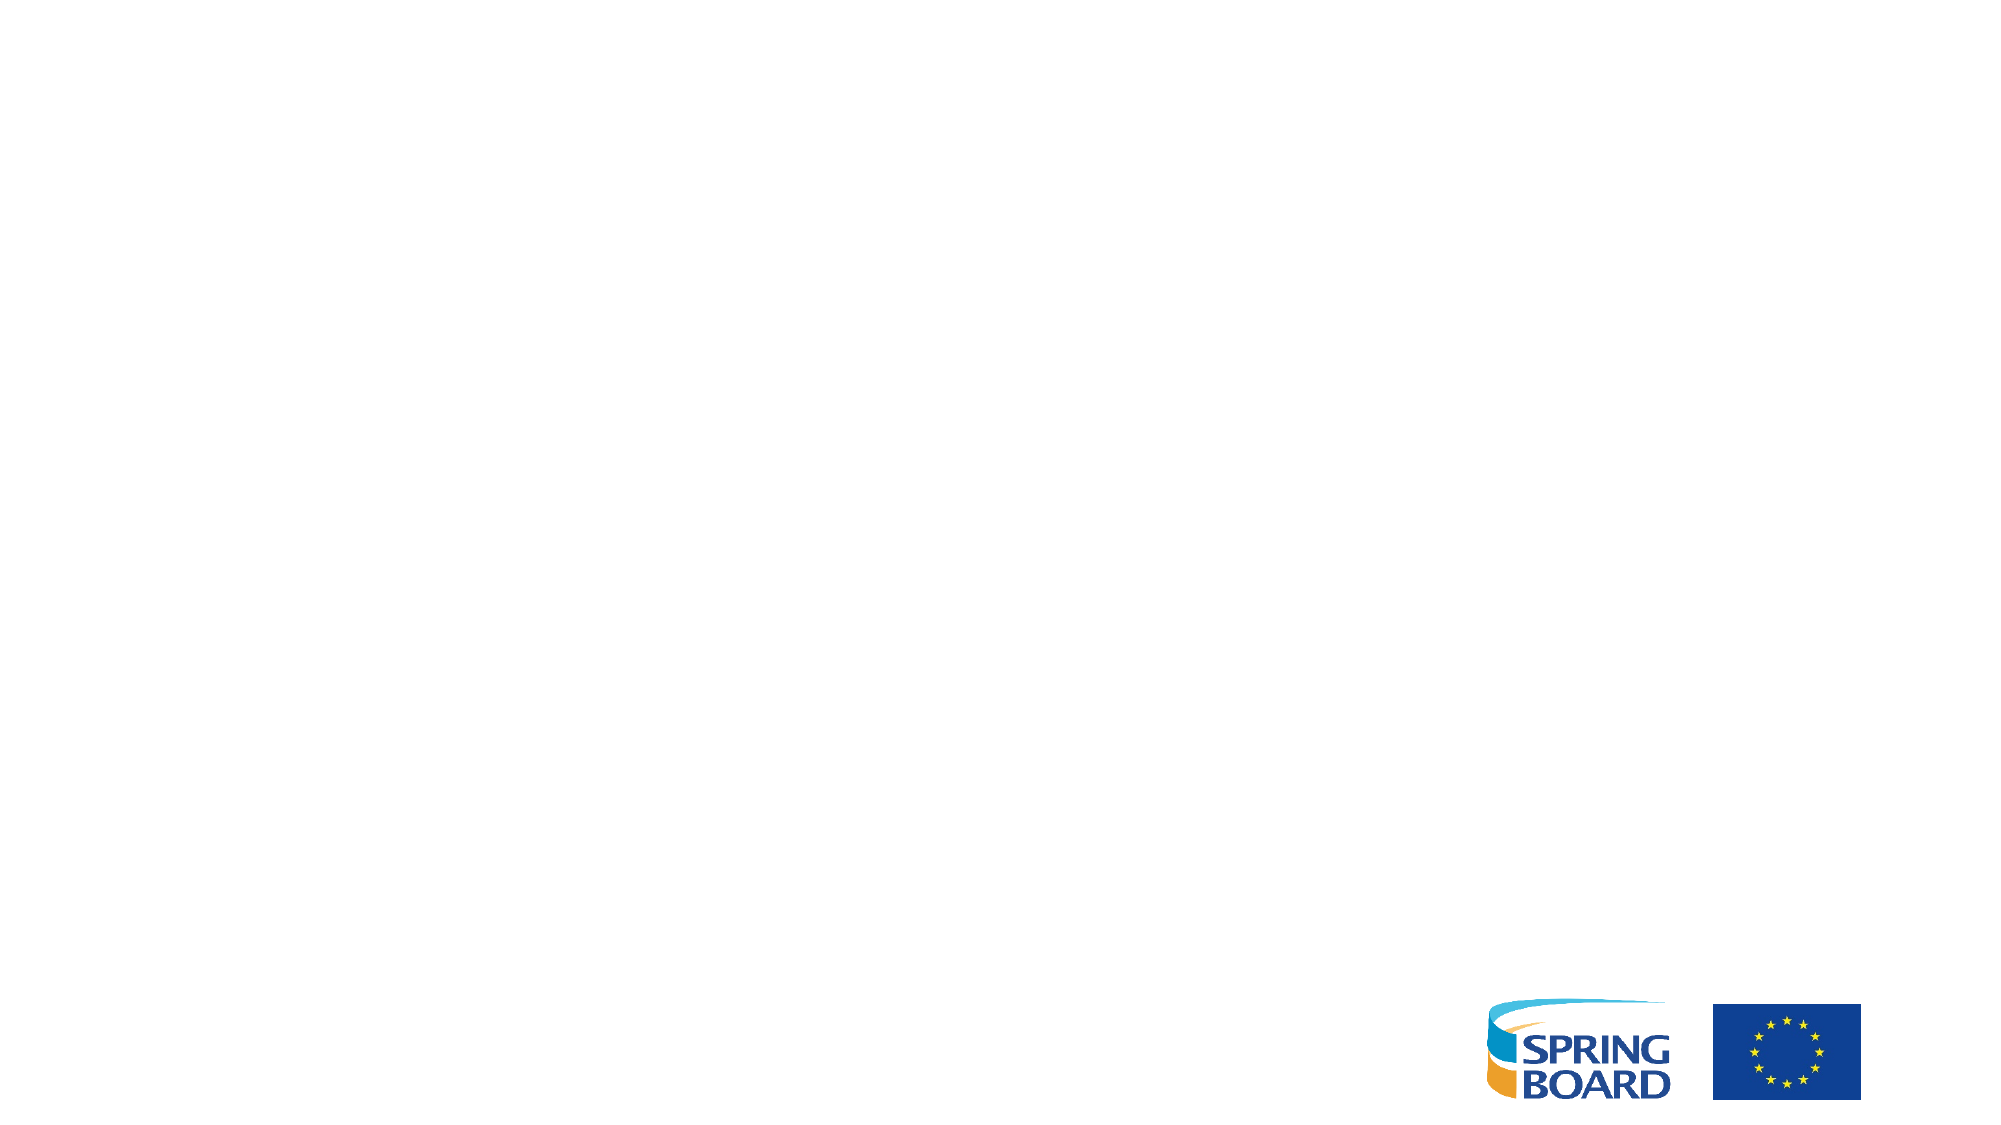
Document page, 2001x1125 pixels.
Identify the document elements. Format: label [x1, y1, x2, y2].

picture [1471, 985, 1694, 1116]
picture [1713, 1004, 1861, 1100]
